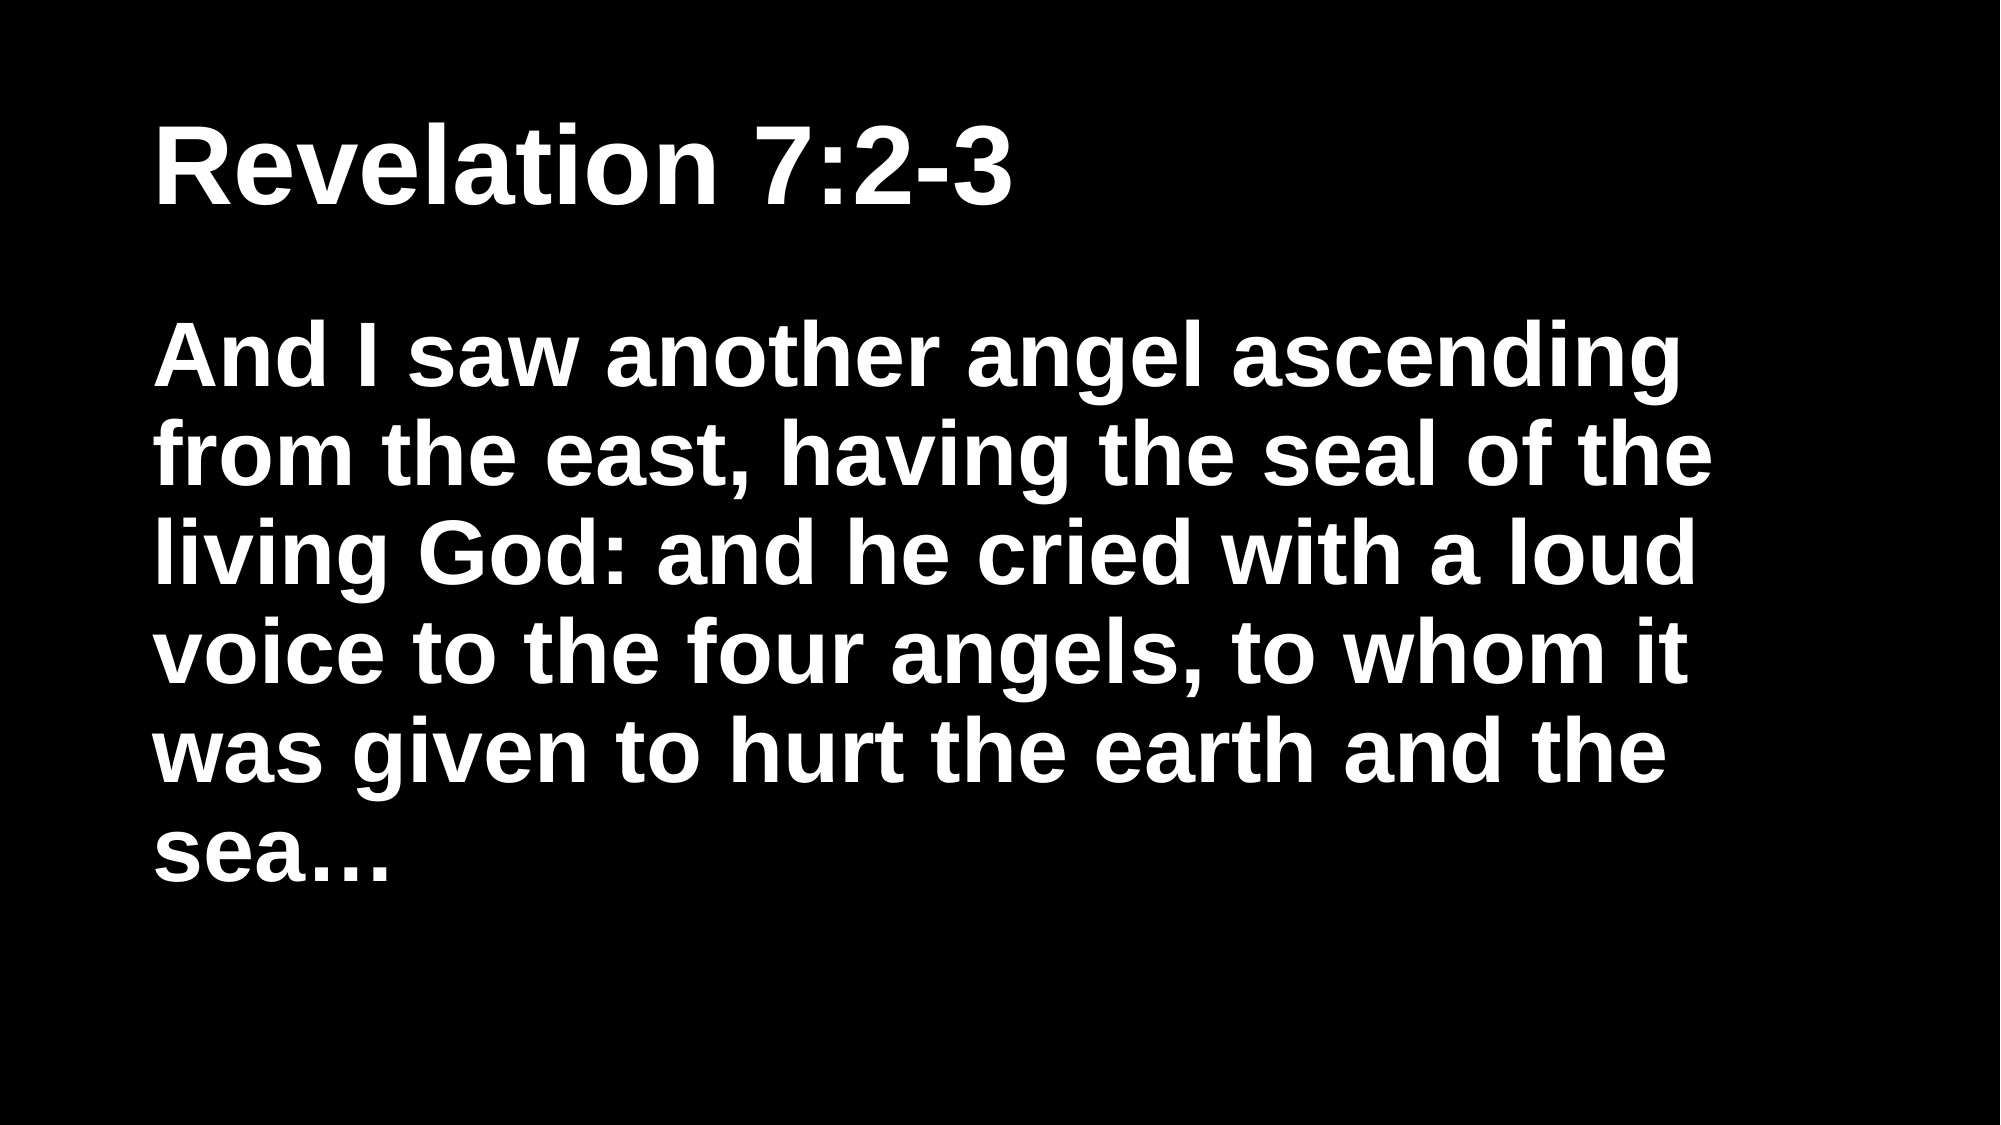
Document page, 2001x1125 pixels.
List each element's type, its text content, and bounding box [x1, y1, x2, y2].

list And I saw another angel ascending from the east, having the seal of the living God: and he cried with a loud voice to the four angels, to whom it was given to hurt the earth and the sea… [137, 299, 1863, 1014]
title Revelation 7:2-3 [137, 59, 1863, 278]
